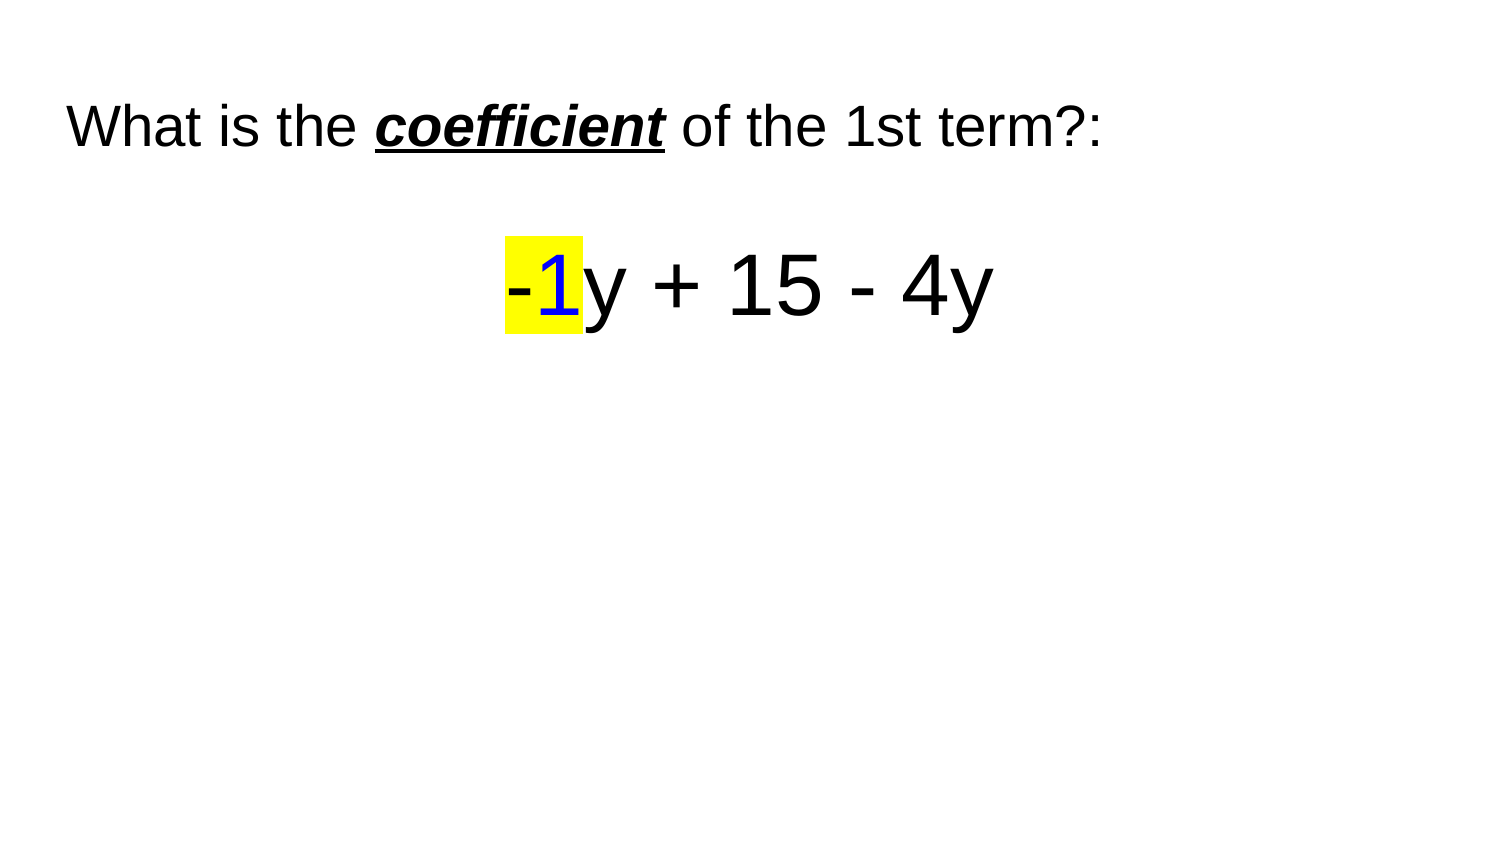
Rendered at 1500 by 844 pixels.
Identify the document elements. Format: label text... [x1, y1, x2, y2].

title What is the coefficient of the 1st term?: -1y + 15 - 4y [51, 72, 1449, 269]
